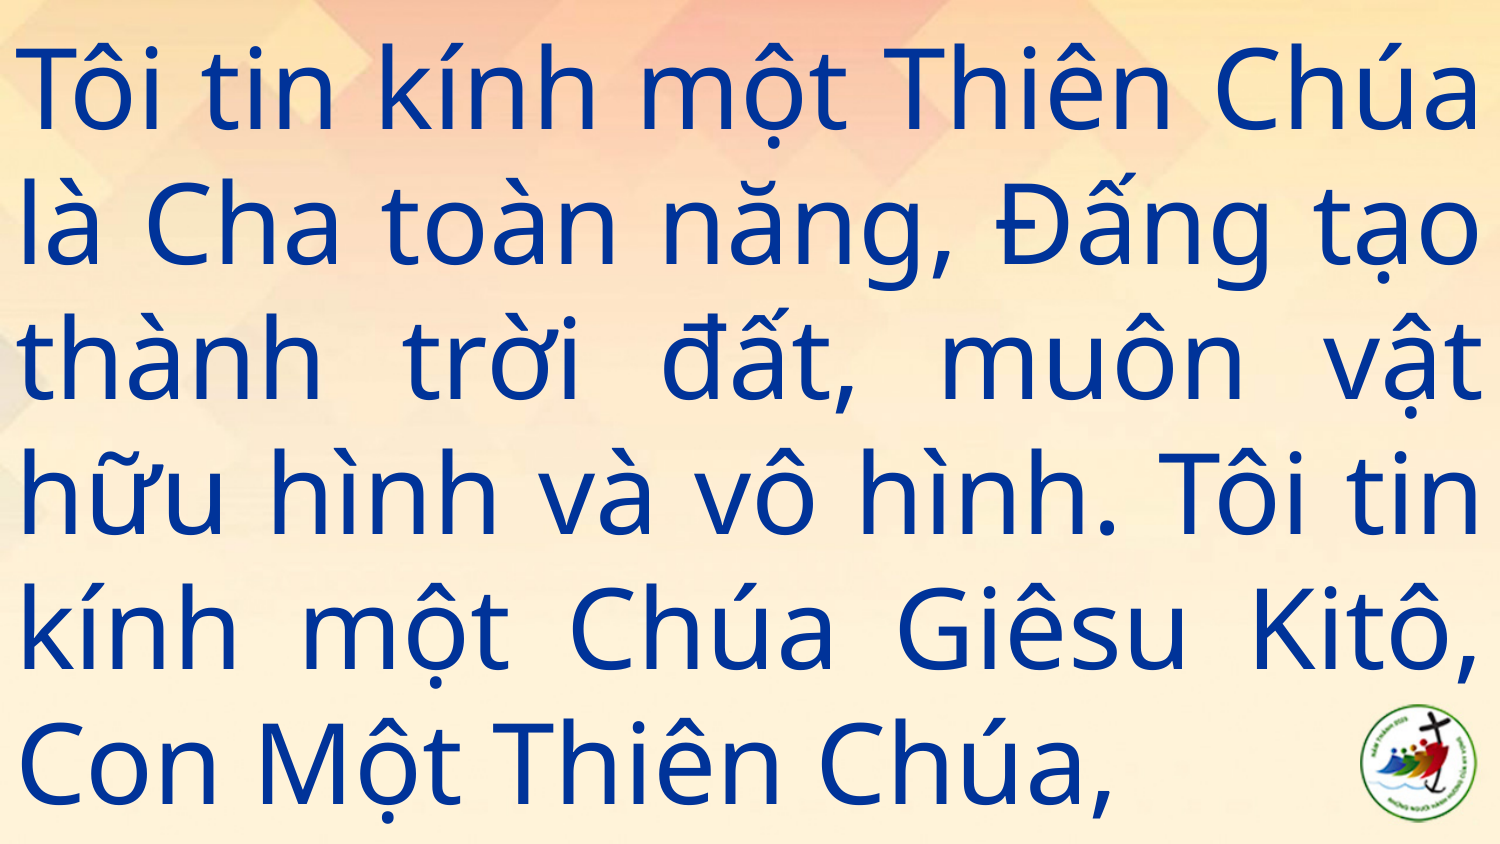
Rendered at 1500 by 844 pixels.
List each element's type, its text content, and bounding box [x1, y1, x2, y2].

title Tôi tin kính một Thiên Chúa là Cha toàn năng, Đấng tạo thành trời đất, muôn vật hữu hình và vô hình. Tôi tin kính một Chúa Giêsu Kitô, Con Một Thiên Chúa, [0, 0, 1500, 844]
